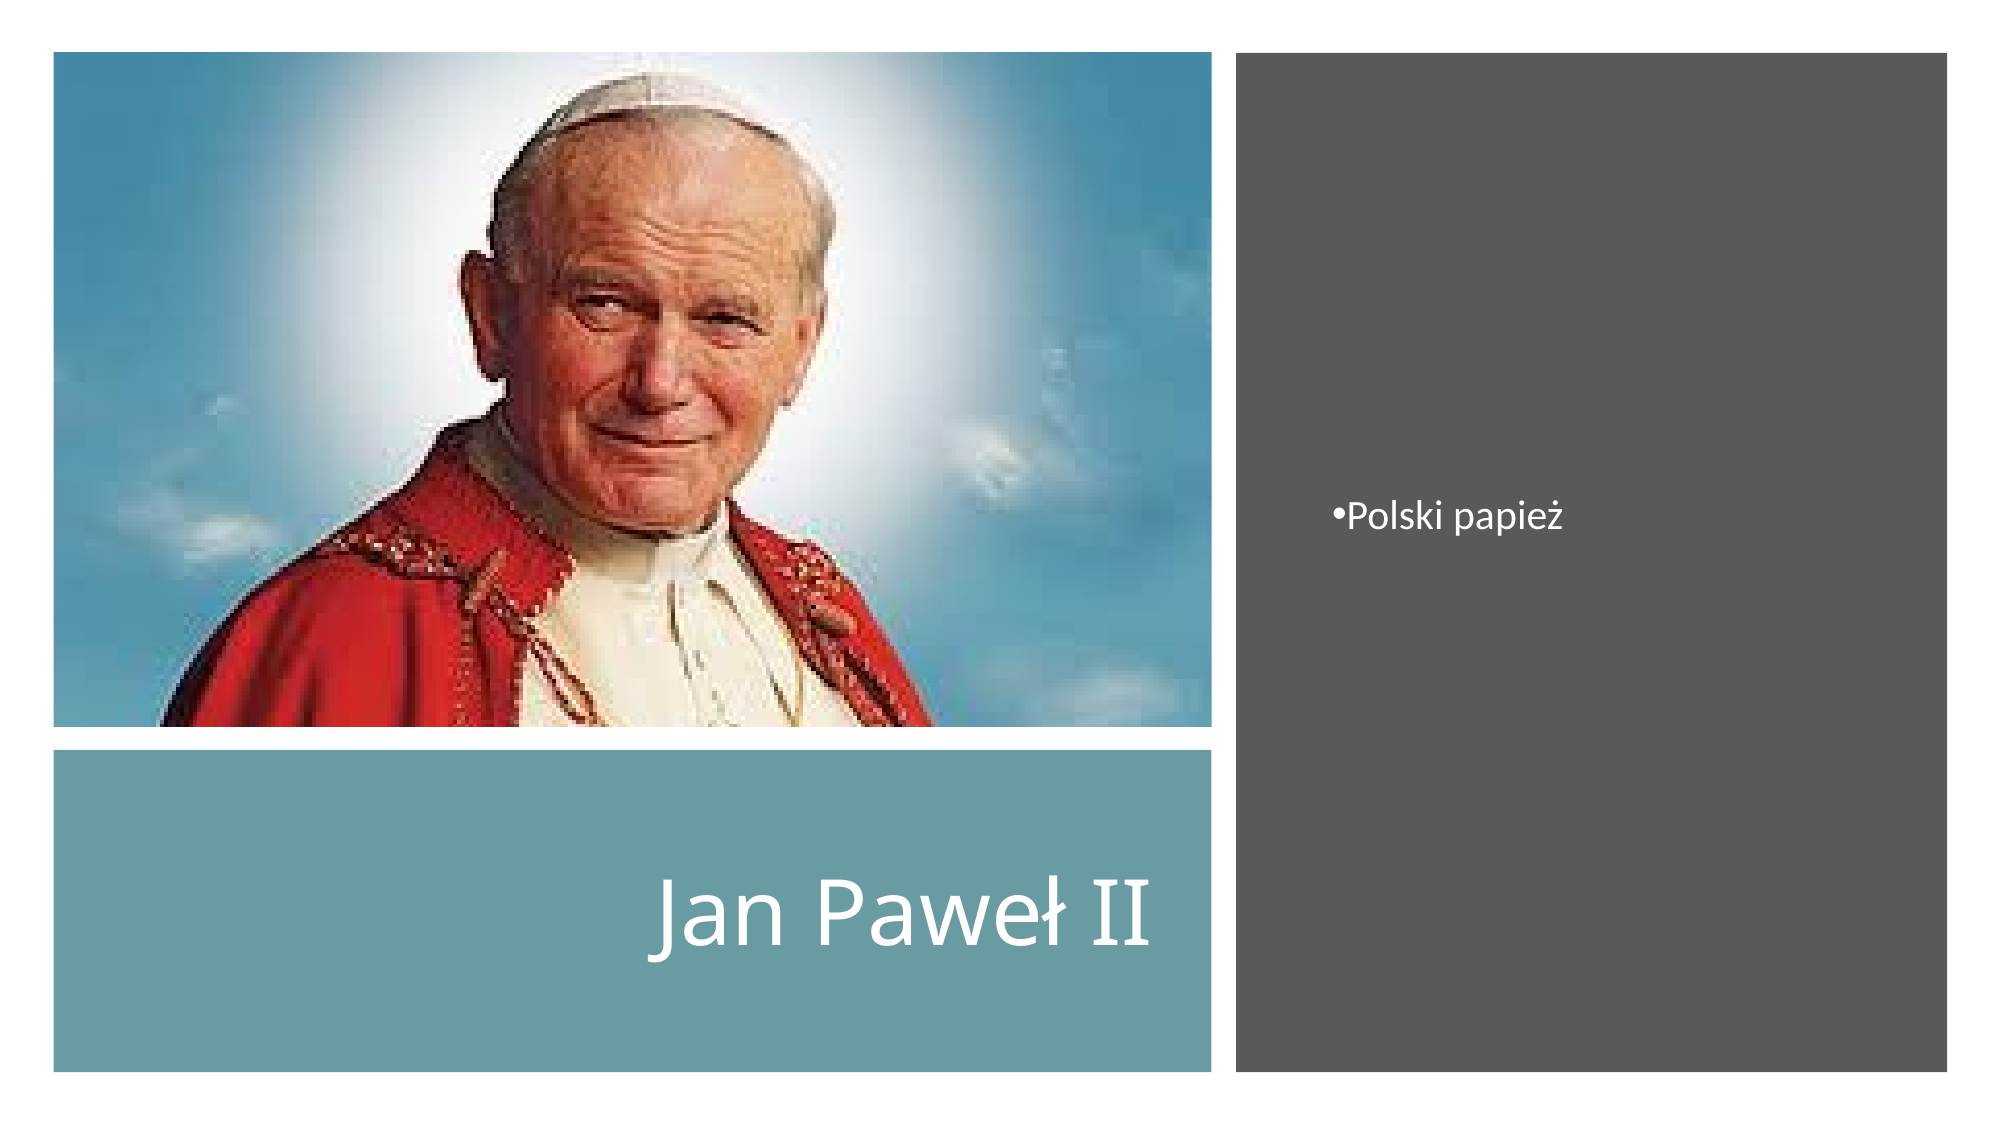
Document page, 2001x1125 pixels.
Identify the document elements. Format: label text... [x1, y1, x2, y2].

text_box [53, 749, 1212, 1073]
text_box [1235, 52, 1948, 1073]
title Jan Paweł II [85, 782, 1168, 1049]
picture [53, 52, 1212, 727]
list Polski papież [1317, 150, 1879, 947]
